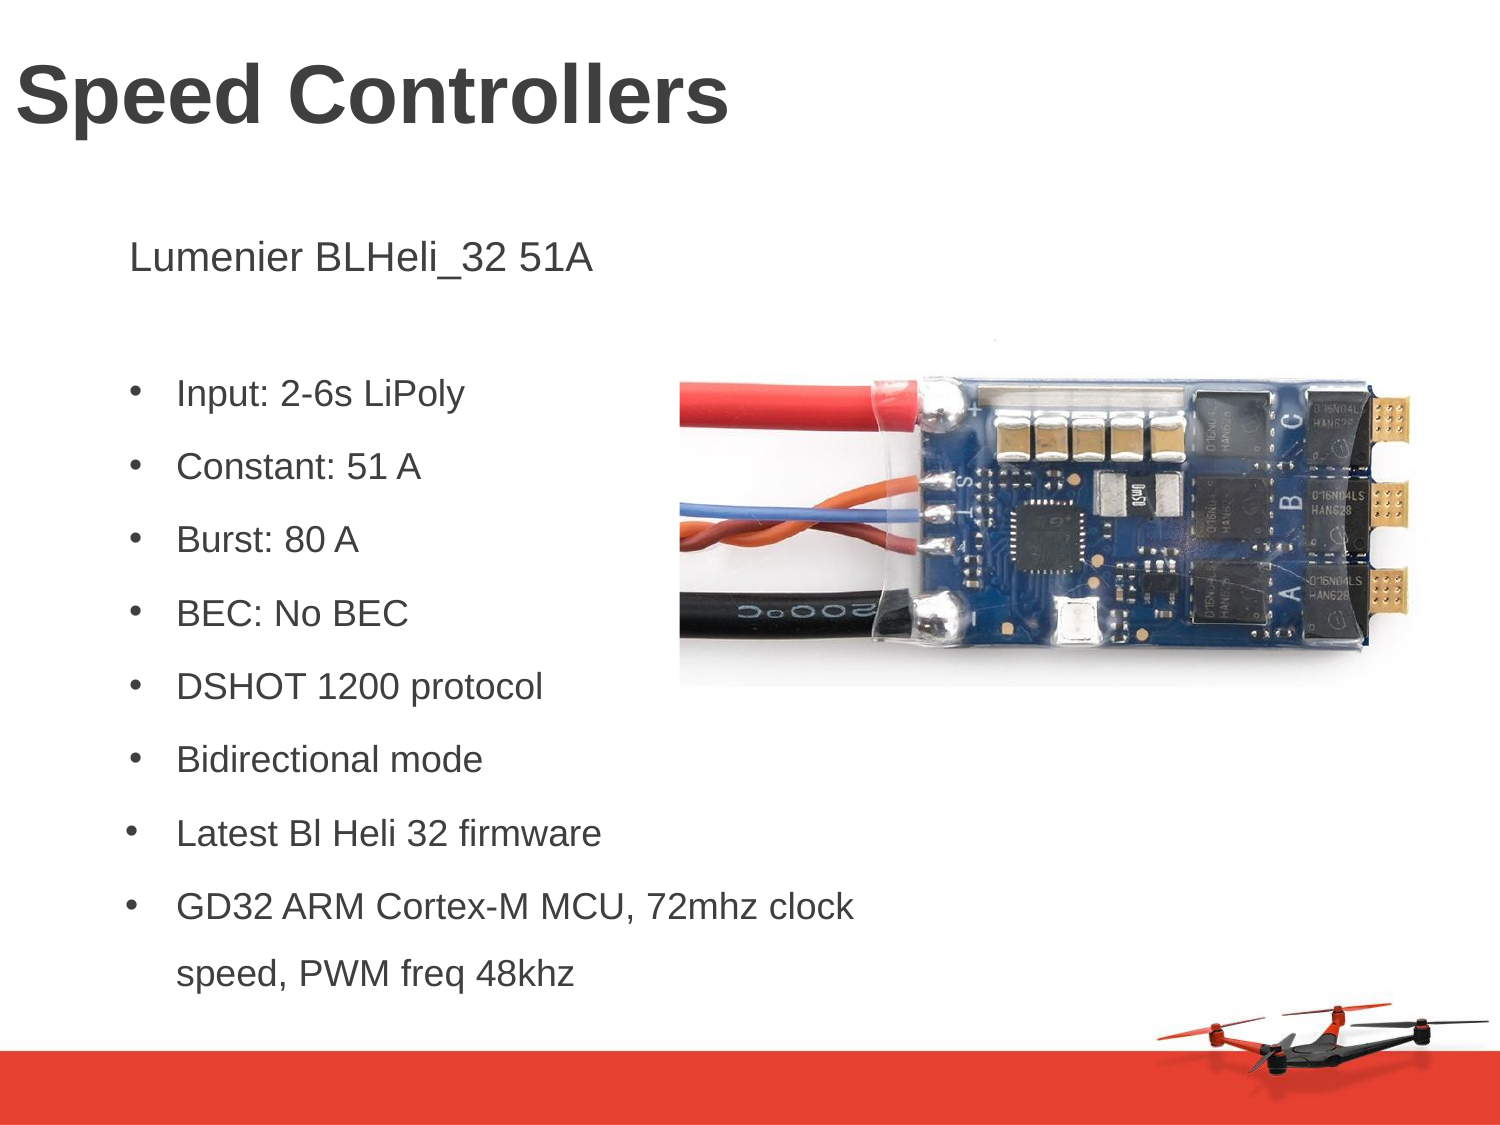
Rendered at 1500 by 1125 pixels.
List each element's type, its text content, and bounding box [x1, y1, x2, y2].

title Speed Controllers [0, 2, 1500, 179]
picture [0, 179, 1500, 1125]
list Lumenier BLHeli_32 51A [76, 224, 1427, 285]
list Input: 2-6s LiPoly Constant: 51 A Burst: 80 A BEC: No BEC DSHOT 1200 protocol Bidirectional mode Latest Bl Heli 32 firmware GD32 ARM Cortex-M MCU, 72mhz clock speed, PWM freq 48khz [76, 330, 990, 922]
